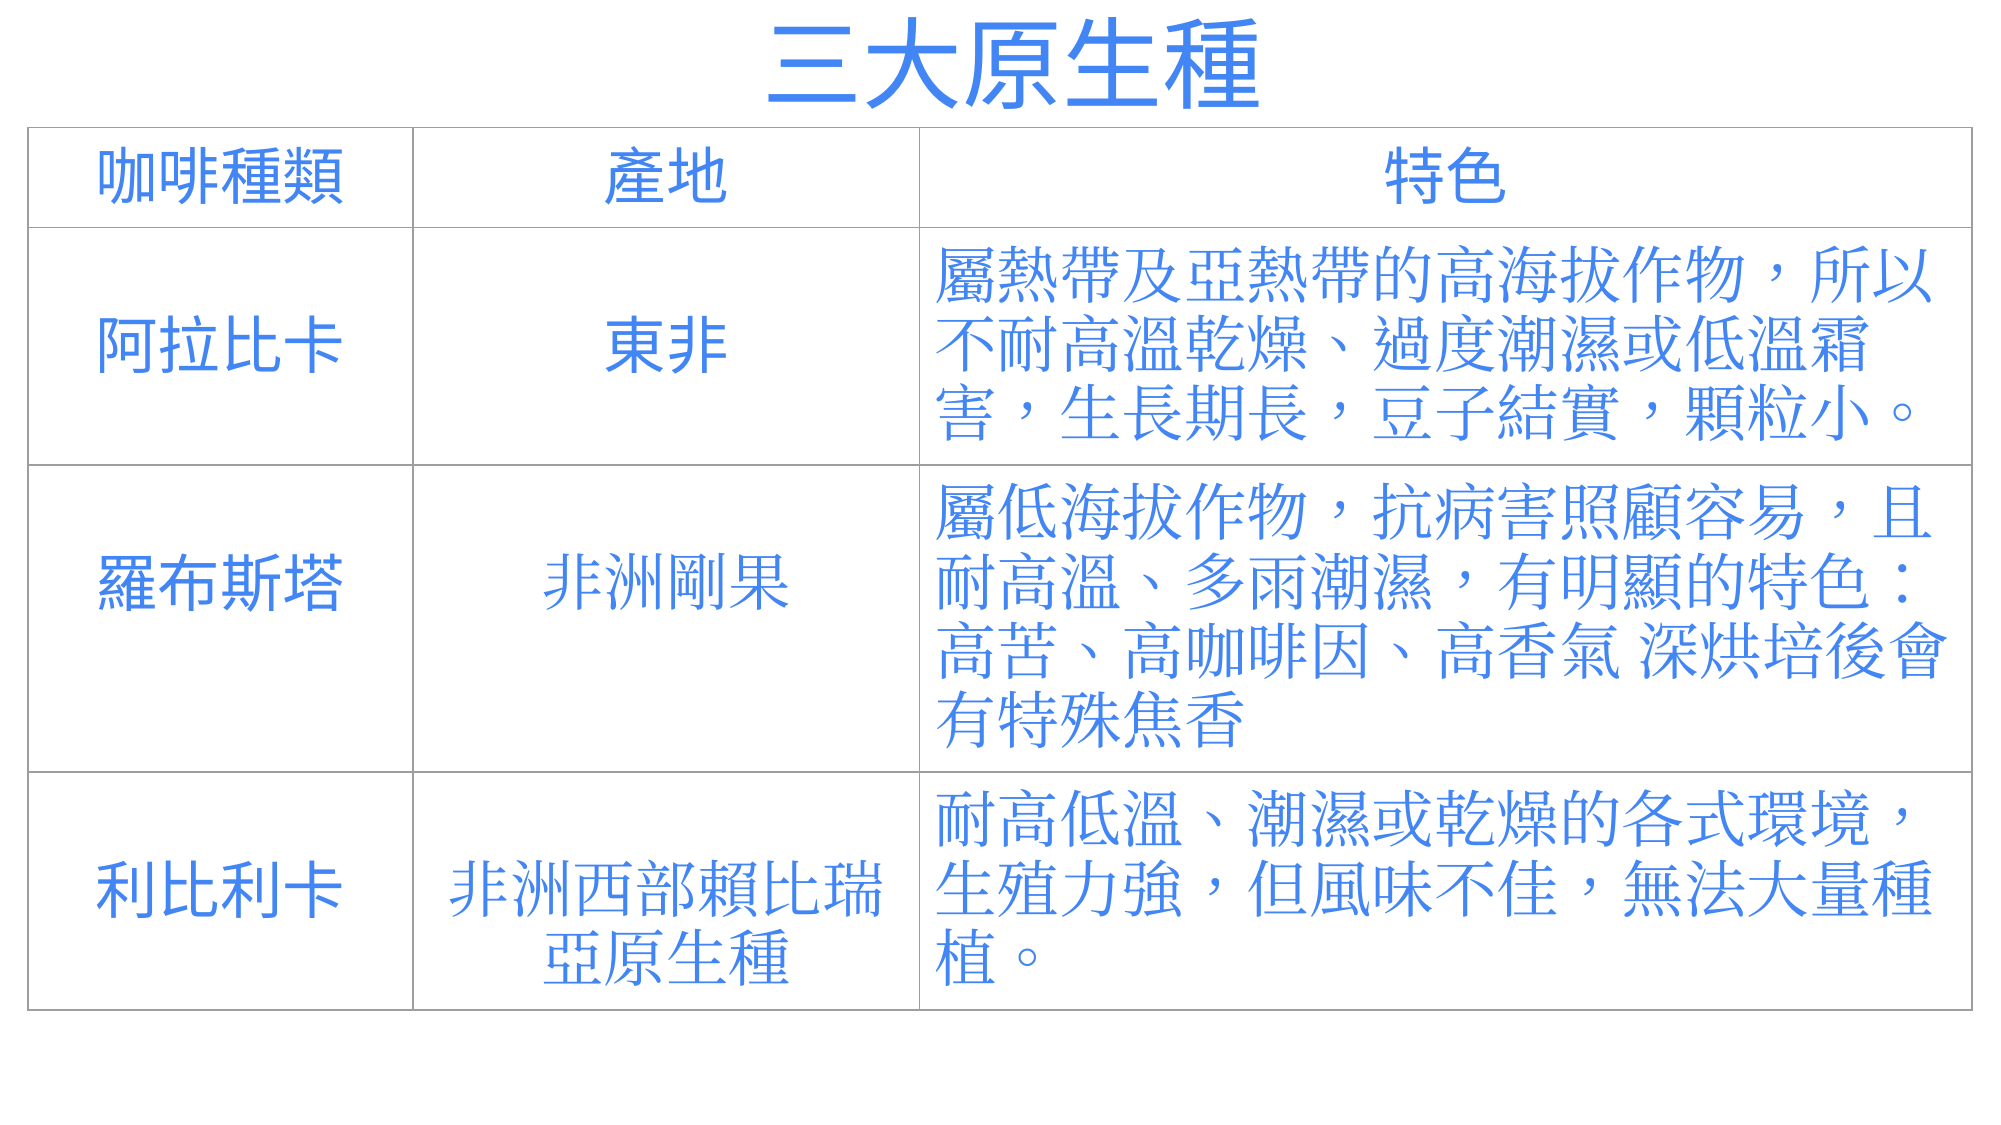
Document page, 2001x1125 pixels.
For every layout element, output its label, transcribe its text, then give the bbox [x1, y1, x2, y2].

table_cell 東非 [414, 228, 919, 464]
table_cell 非洲西部賴比瑞亞原生種 [414, 773, 919, 1009]
table_cell 羅布斯塔 [29, 466, 412, 771]
table_cell 耐高低溫、潮濕或乾燥的各式環境，生殖力強，但風味不佳，無法大量種植。 [920, 773, 1971, 1009]
table_header 咖啡種類 [29, 128, 412, 227]
table_header 產地 [414, 128, 919, 227]
table_cell 利比利卡 [29, 773, 412, 1009]
table_header 特色 [920, 128, 1971, 227]
table_cell 屬熱帶及亞熱帶的高海拔作物，所以不耐高溫乾燥、過度潮濕或低溫霜害，生長期長，豆子結實，顆粒小。 [920, 228, 1971, 464]
table_cell 阿拉比卡 [29, 228, 412, 464]
table_cell 屬低海拔作物，抗病害照顧容易，且耐高溫、多雨潮濕，有明顯的特色：高苦、高咖啡因、高香氣 深烘培後會有特殊焦香 [920, 466, 1971, 771]
title 三大原生種 [711, 0, 1315, 127]
table_cell 非洲剛果 [414, 466, 919, 771]
